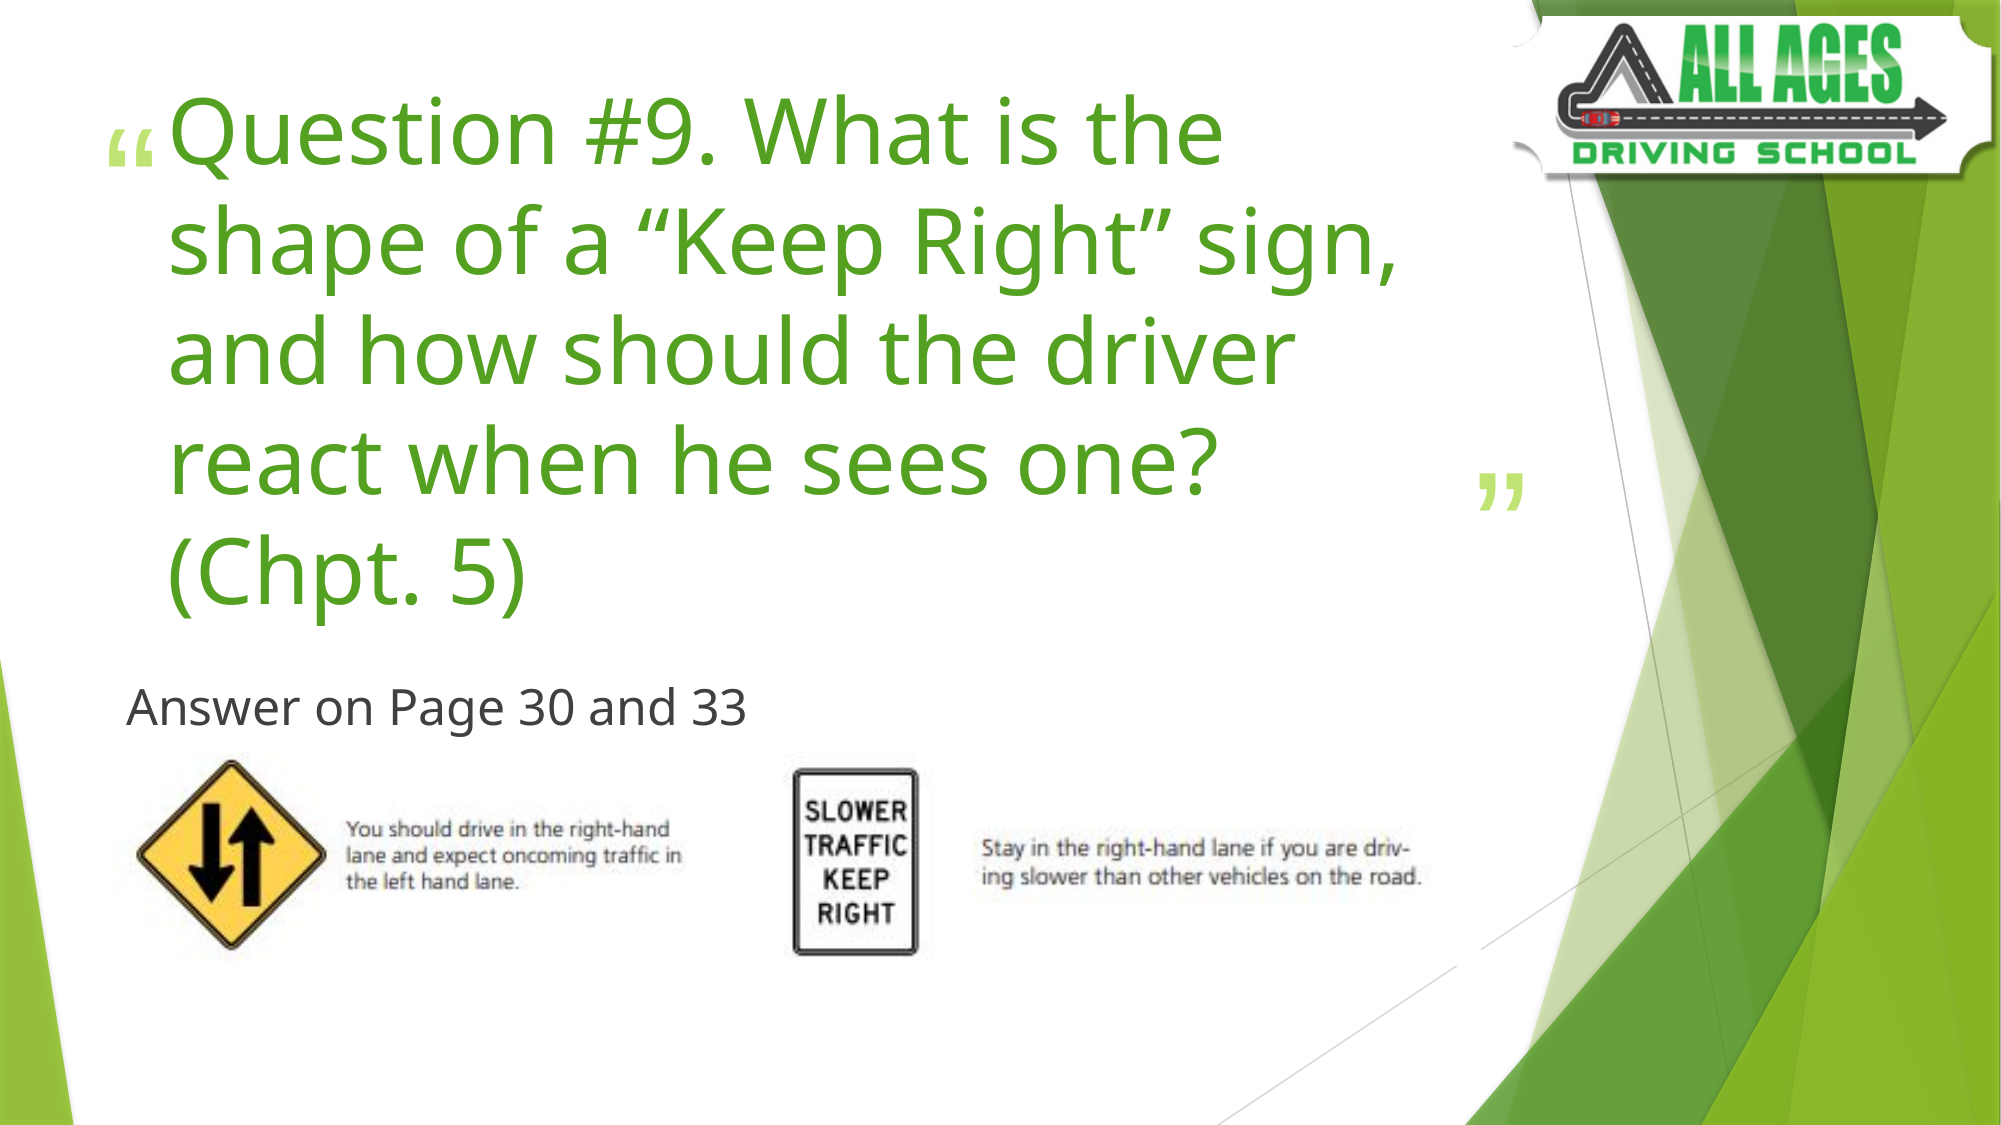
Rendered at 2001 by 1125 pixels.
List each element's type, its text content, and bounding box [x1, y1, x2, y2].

list Answer on Page 30 and 33 [111, 658, 1522, 743]
title Question #9. What is the shape of a “Keep Right” sign, and how should the driver react when he sees one? (Chpt. 5) [152, 99, 1481, 596]
picture [110, 751, 712, 967]
picture [746, 751, 1481, 967]
picture [1510, 16, 2000, 184]
